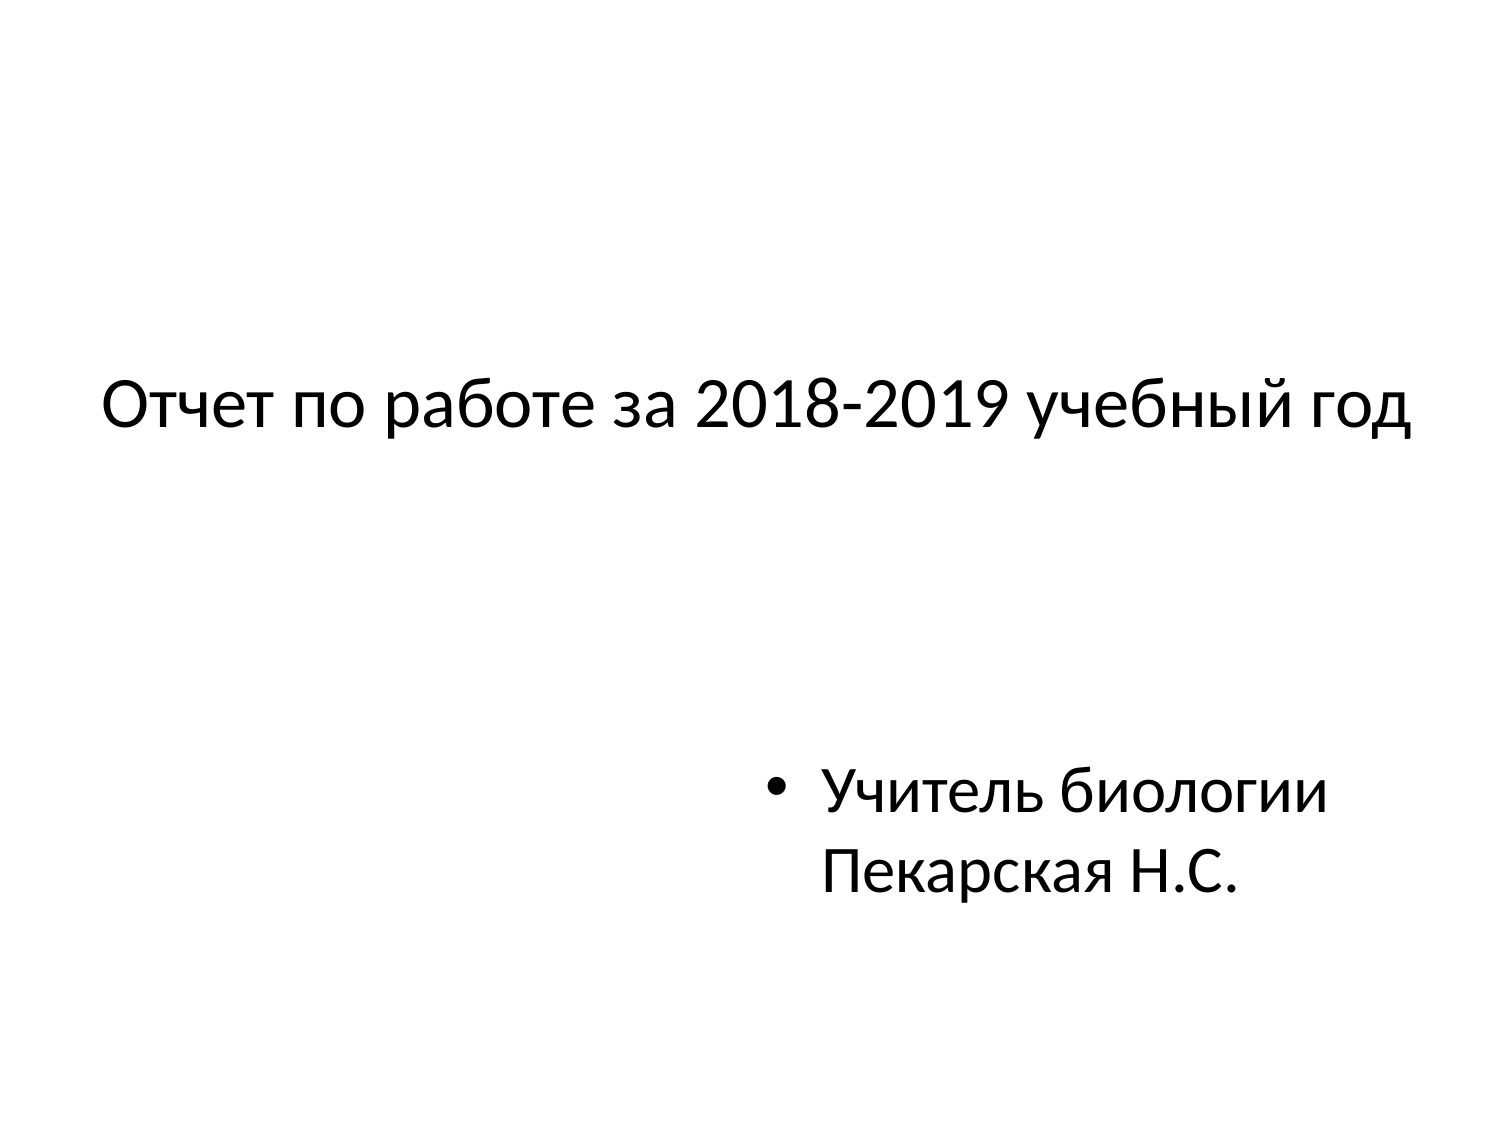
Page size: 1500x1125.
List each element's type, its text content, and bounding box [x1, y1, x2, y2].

list Учитель биологии Пекарская Н.С. [750, 738, 1425, 1005]
title Отчет по работе за 2018-2019 учебный год [82, 304, 1432, 493]
